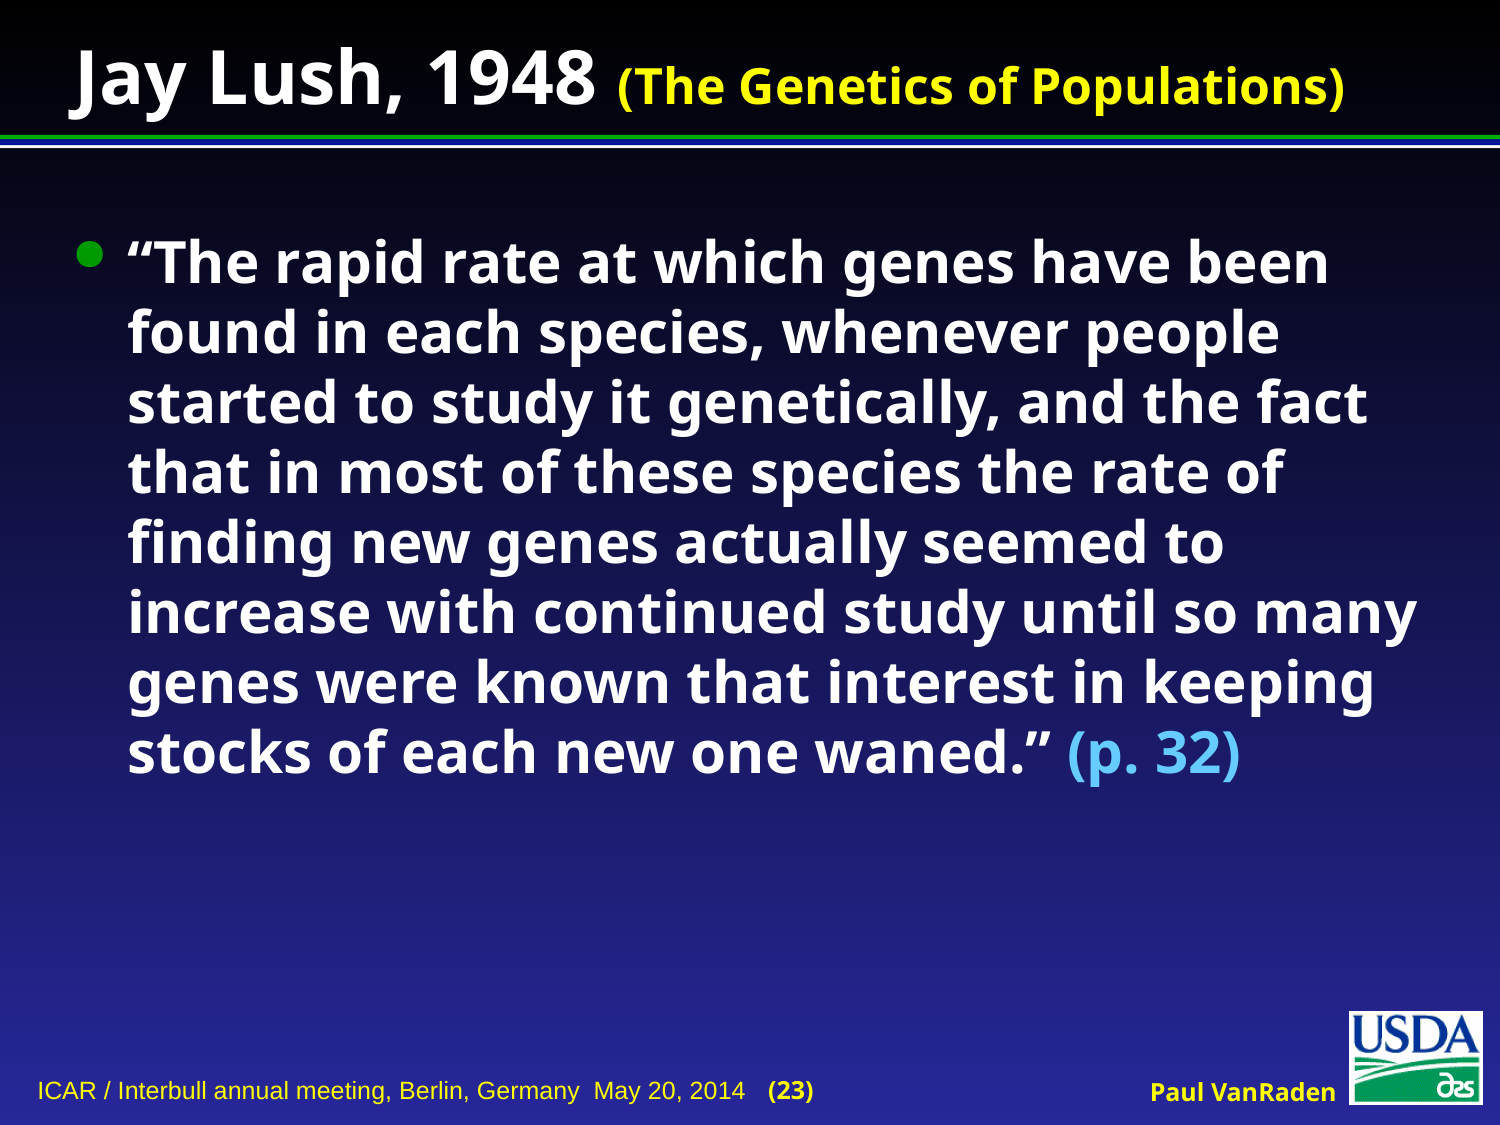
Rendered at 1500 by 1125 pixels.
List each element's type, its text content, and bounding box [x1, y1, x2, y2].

title Jay Lush, 1948 (The Genetics of Populations) [74, 29, 1425, 122]
list “The rapid rate at which genes have been found in each species, whenever people started to study it genetically, and the fact that in most of these species the rate of finding new genes actually seemed to increase with continued study until so many genes were known that interest in keeping stocks of each new one waned.” (p. 32) [74, 224, 1425, 791]
picture [1349, 1011, 1483, 1105]
